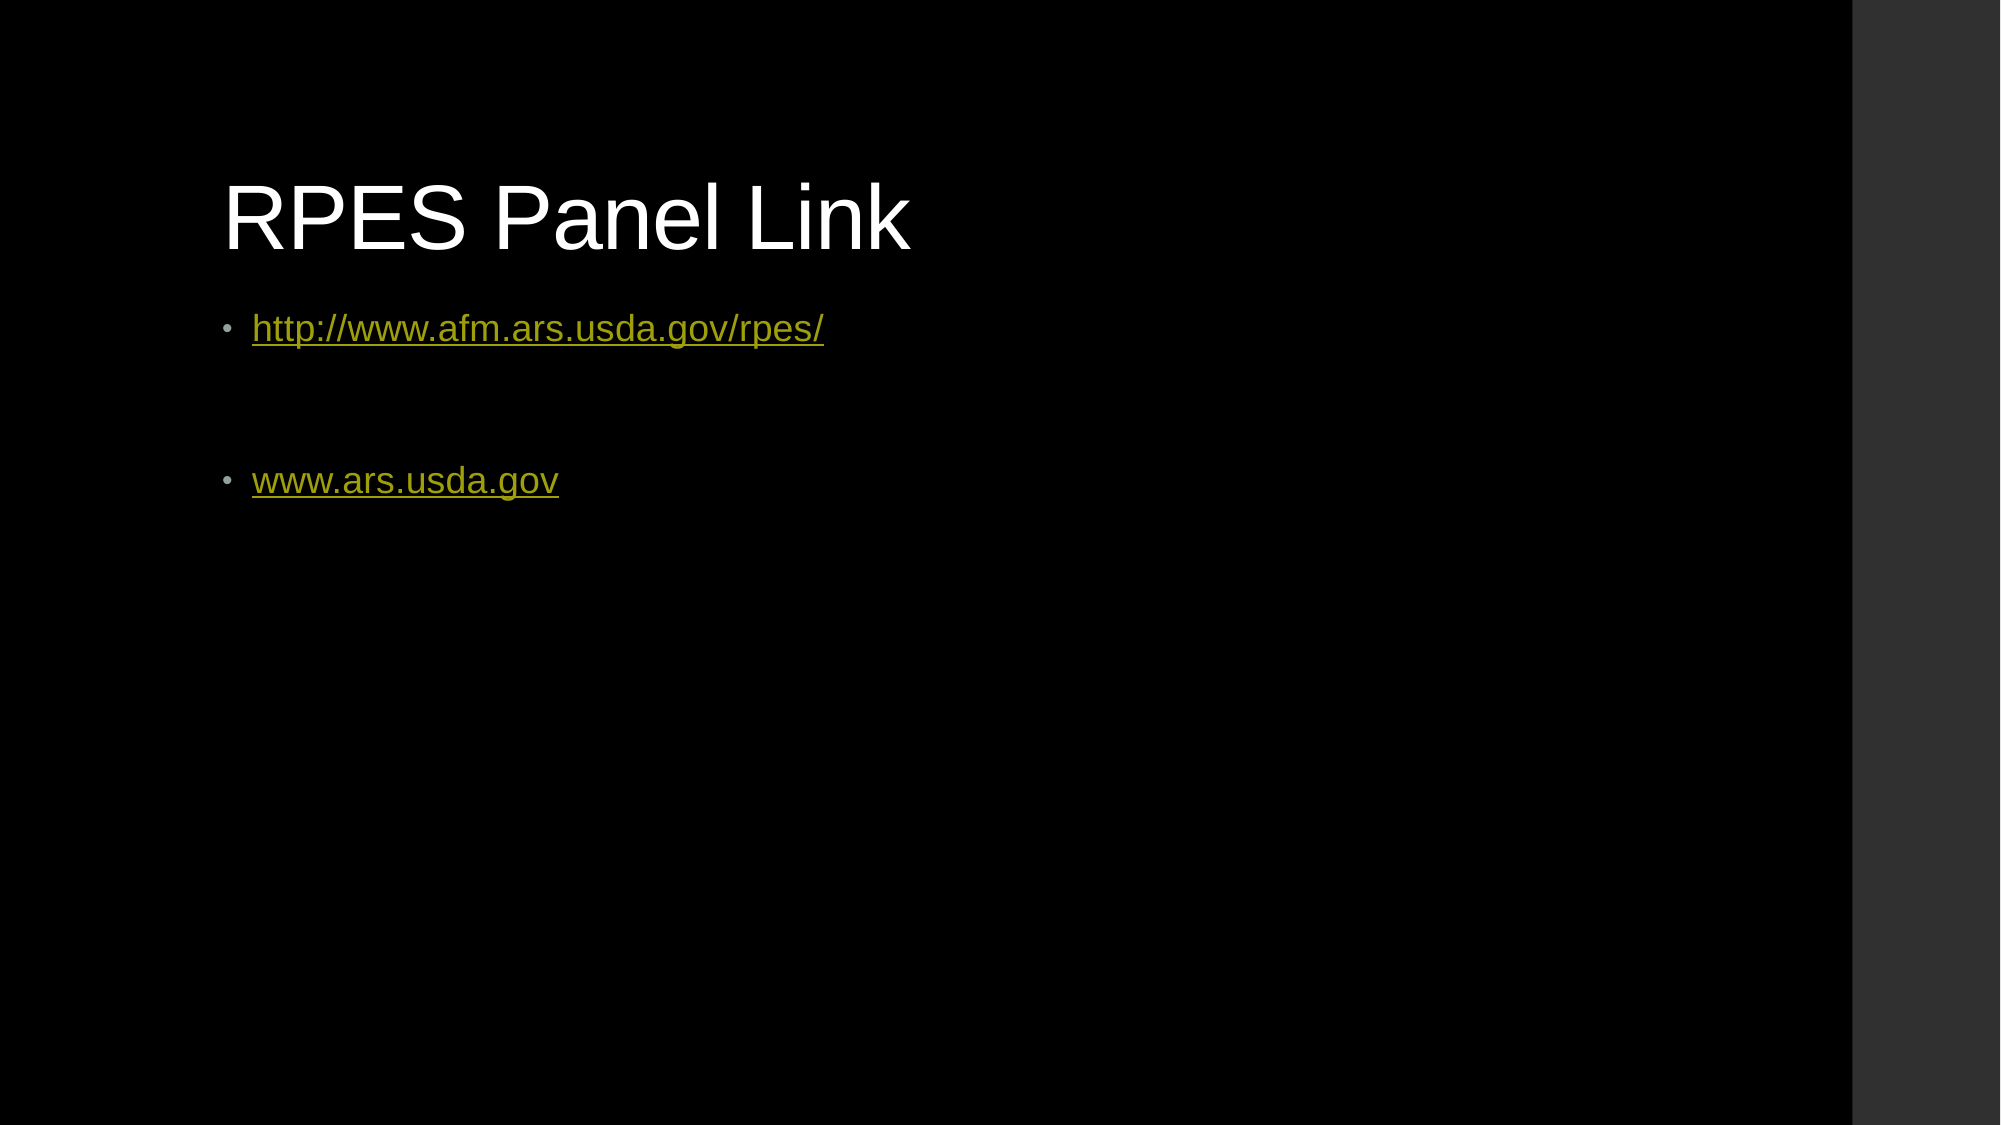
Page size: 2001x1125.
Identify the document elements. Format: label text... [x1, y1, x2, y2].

title RPES Panel Link [206, 60, 1797, 278]
list http://www.afm.ars.usda.gov/rpes/ www.ars.usda.gov [206, 299, 1617, 1014]
